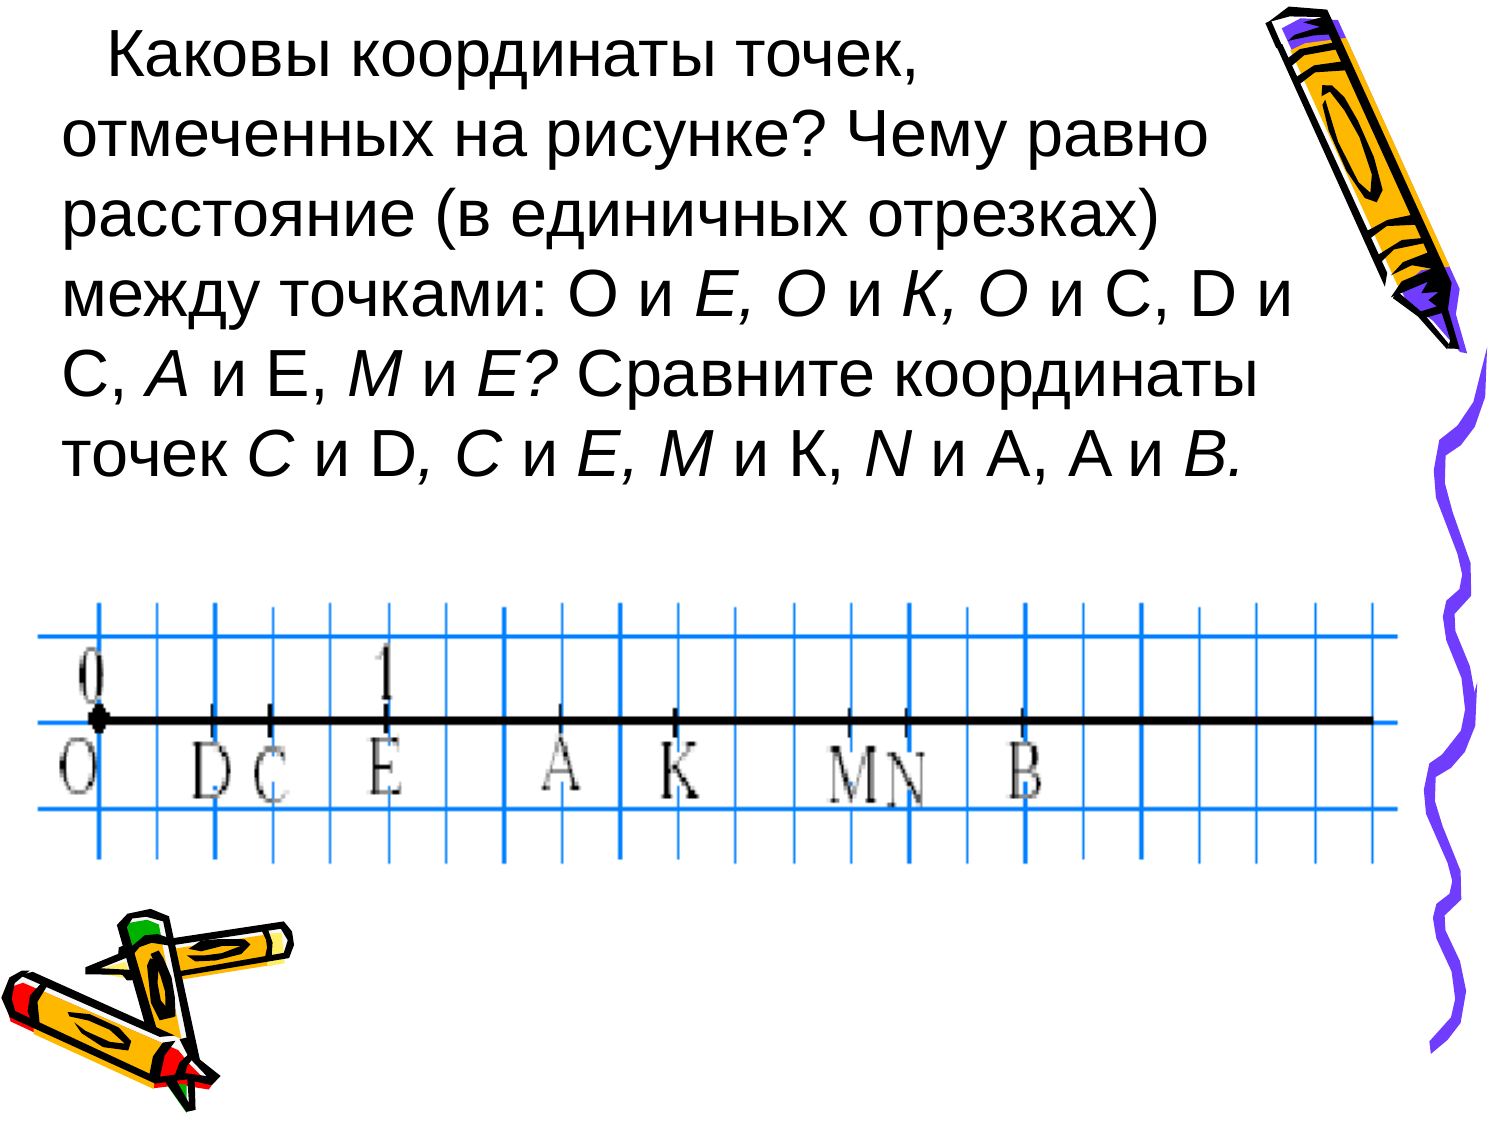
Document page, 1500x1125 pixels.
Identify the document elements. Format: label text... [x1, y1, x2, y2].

picture [23, 573, 1407, 880]
text_box Каковы координаты точек, отмеченных на рисунке? Чему равно расстояние (в единичных отрезках) между точками: О и Е, О и К, О и С, D и С, А и Е, М и Е? Сравните координаты точек С и D, С и Е, М и К, N и A, A и В. [46, 2, 1313, 498]
